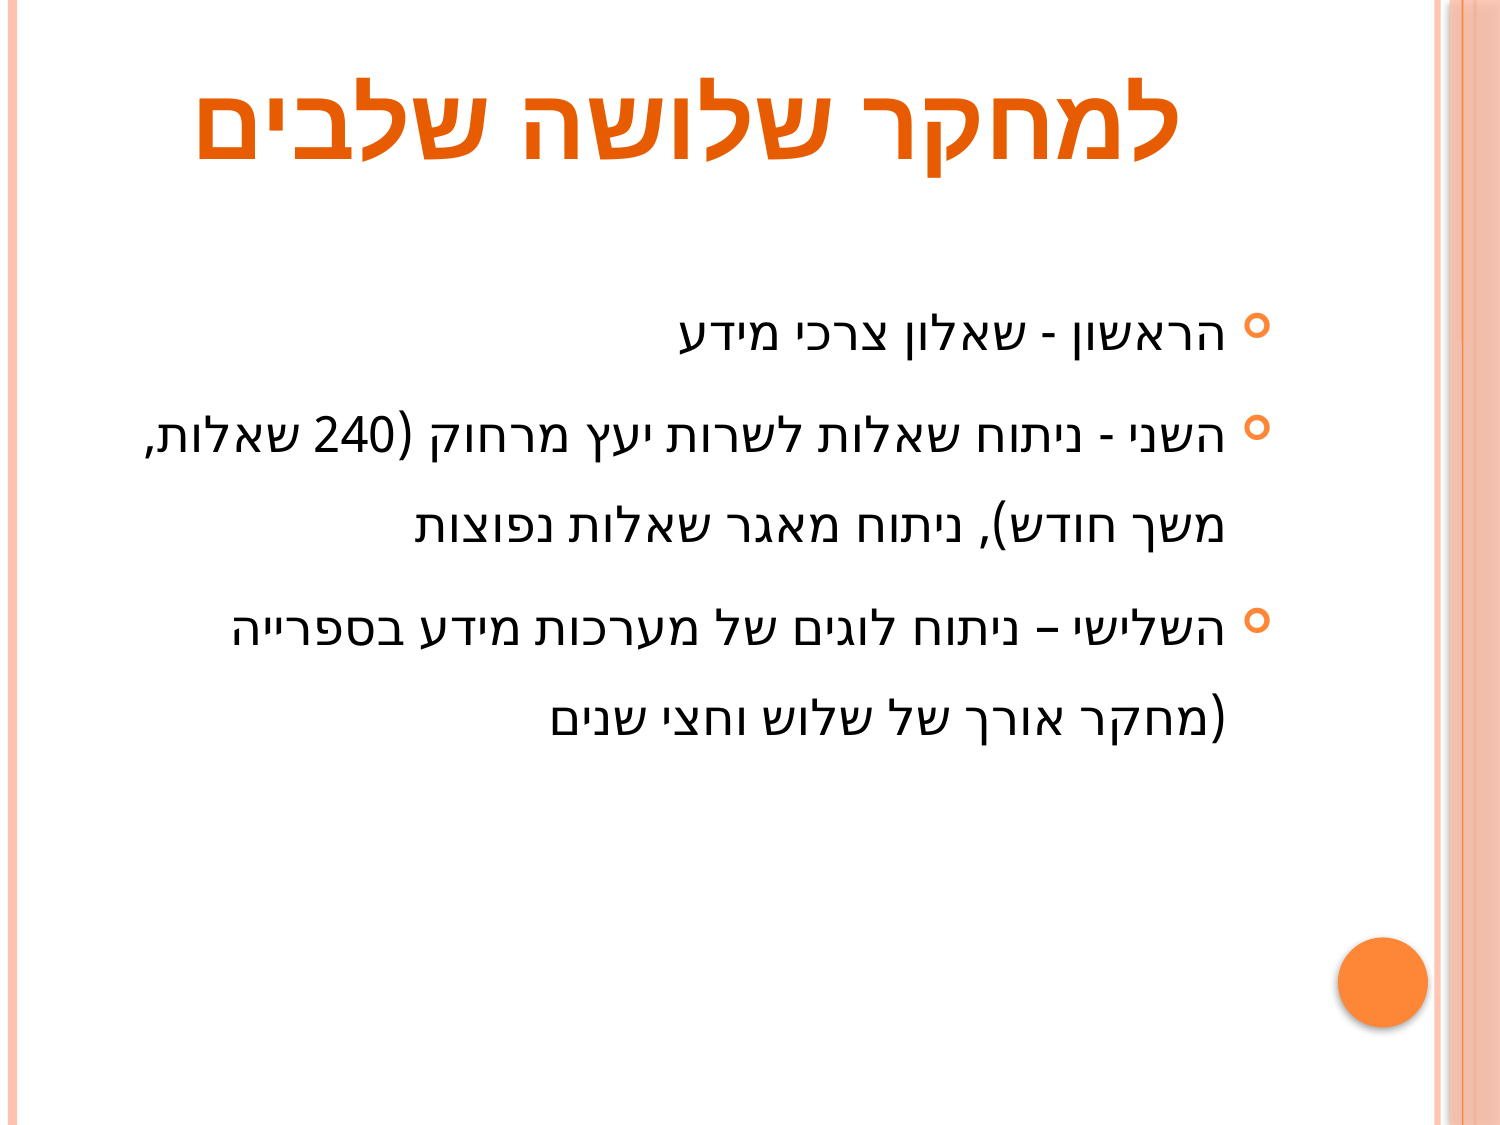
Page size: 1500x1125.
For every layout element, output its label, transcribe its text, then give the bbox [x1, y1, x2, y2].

title למחקר שלושה שלבים [75, 0, 1300, 188]
list הראשון - שאלון צרכי מידע השני - ניתוח שאלות לשרות יעץ מרחוק (240 שאלות, משך חודש), ניתוח מאגר שאלות נפוצות השלישי – ניתוח לוגים של מערכות מידע בספרייה (מחקר אורך של שלוש וחצי שנים [75, 262, 1288, 825]
